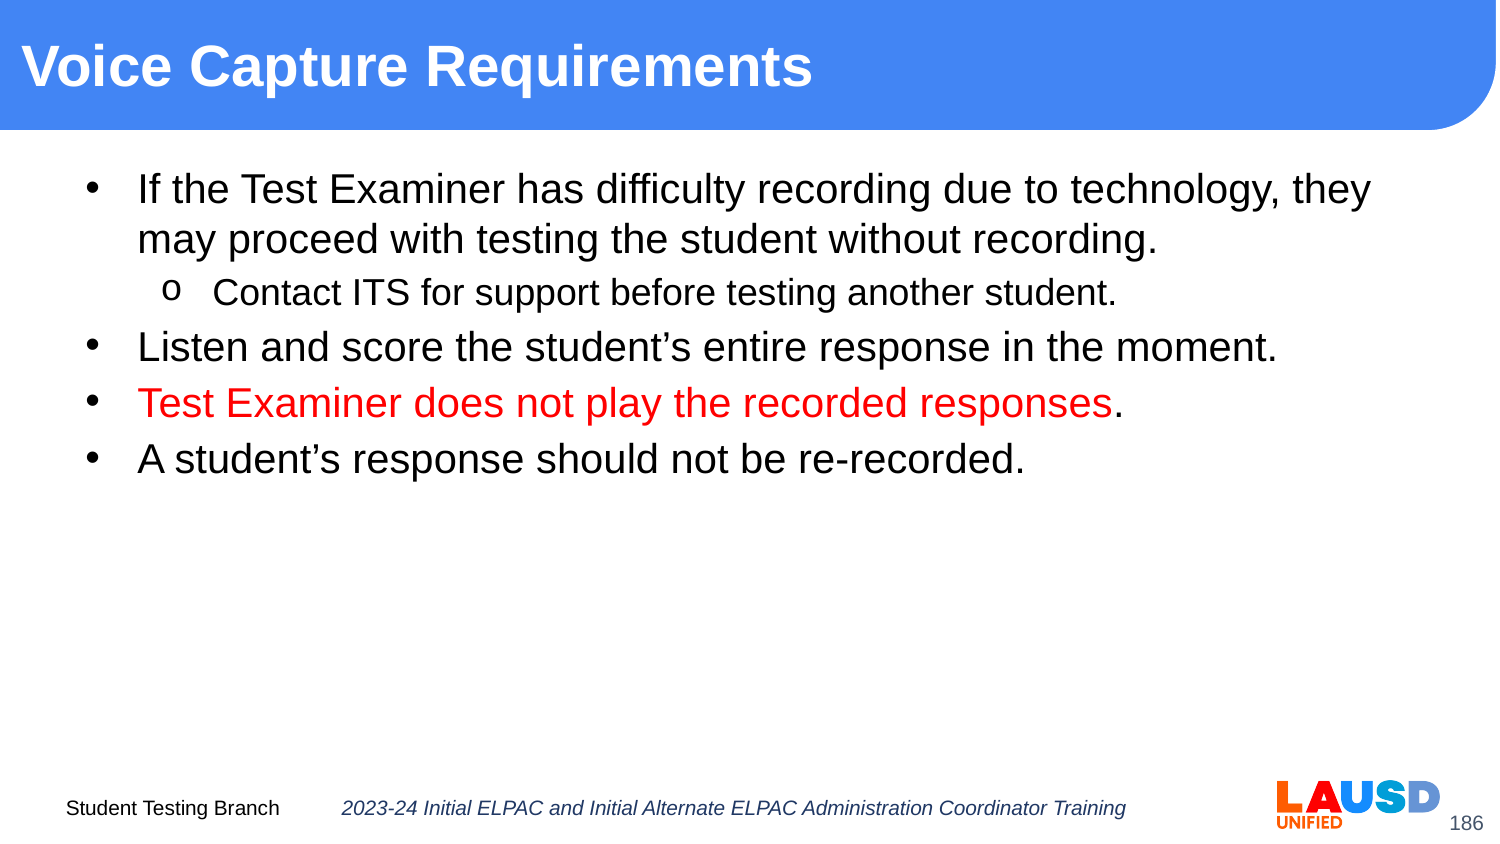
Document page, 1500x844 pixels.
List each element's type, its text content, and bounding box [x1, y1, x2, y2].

footer 2023-24 Initial ELPAC and Initial Alternate ELPAC Administration Coordinator Training [326, 787, 1258, 828]
list If the Test Examiner has difficulty recording due to technology, they may proceed with testing the student without recording. Contact ITS for support before testing another student. Listen and score the student’s entire response in the moment. Test Examiner does not play the recorded responses. A student’s response should not be re-recorded. [51, 156, 1449, 775]
picture [1277, 780, 1440, 829]
title Voice Capture Requirements [6, 0, 1424, 127]
